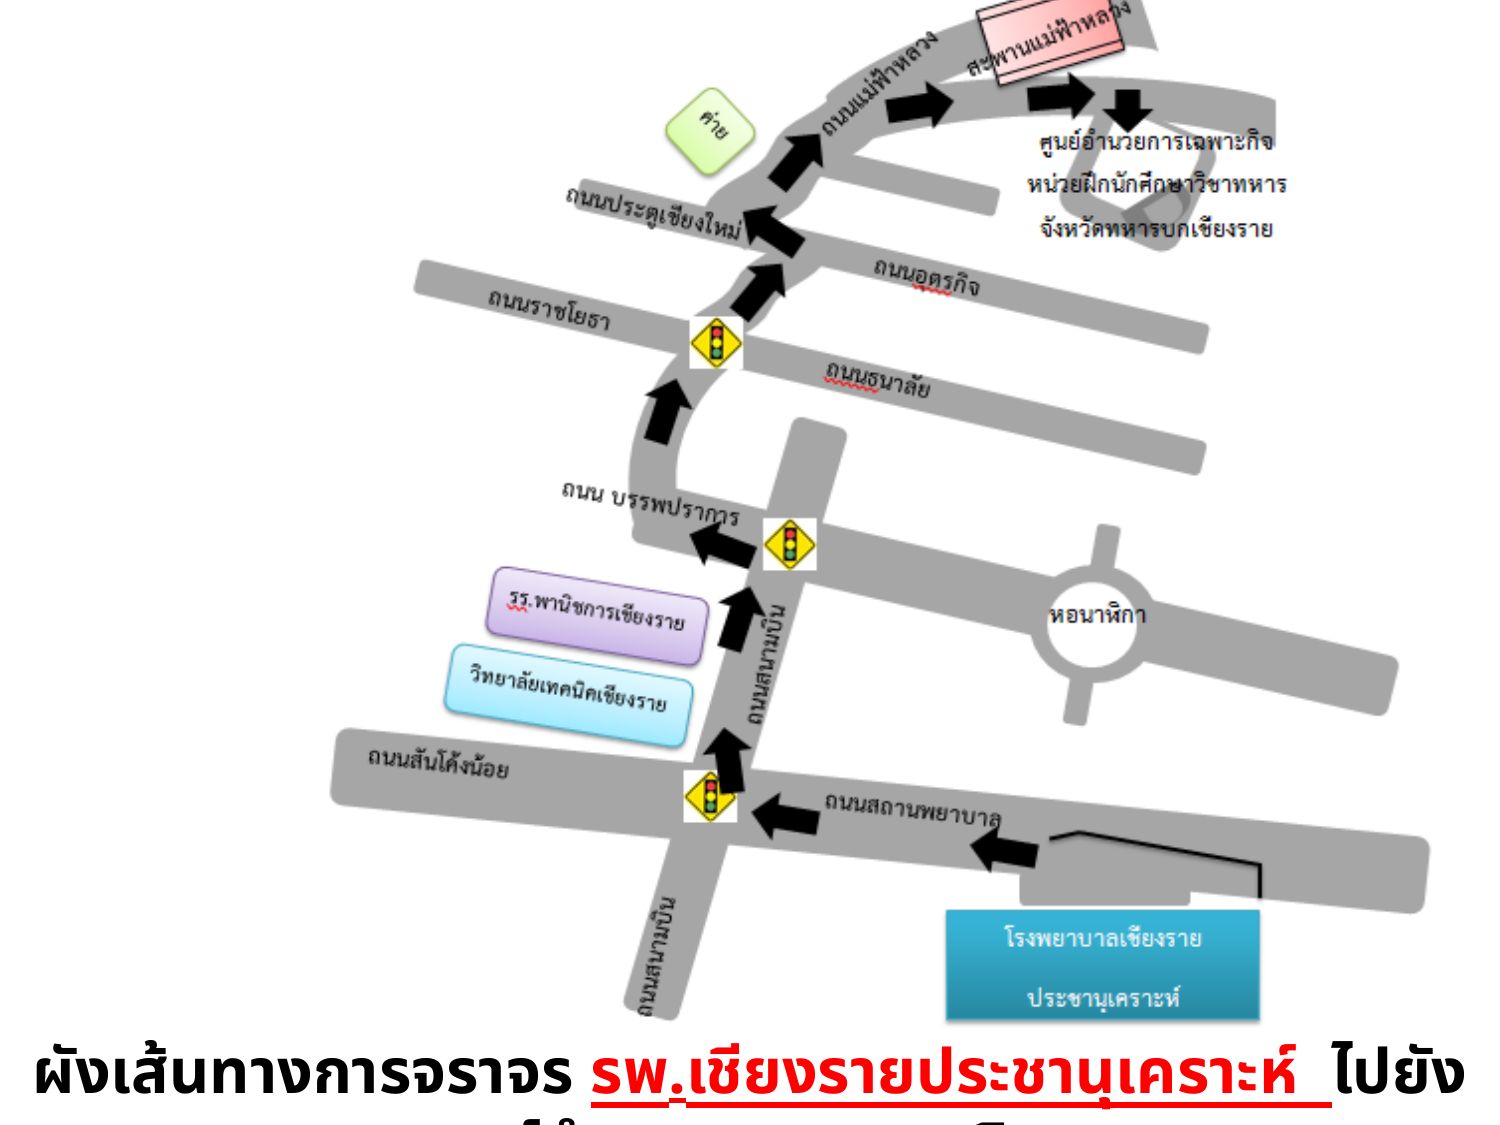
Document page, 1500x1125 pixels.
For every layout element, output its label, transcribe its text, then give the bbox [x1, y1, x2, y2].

picture [0, 0, 1500, 1044]
text_box ผังเส้นทางการจราจร รพ.เชียงรายประชานุเคราะห์ ไปยังศูนย์อำนวยการเฉพาะกิจฯ [0, 1050, 1500, 1125]
